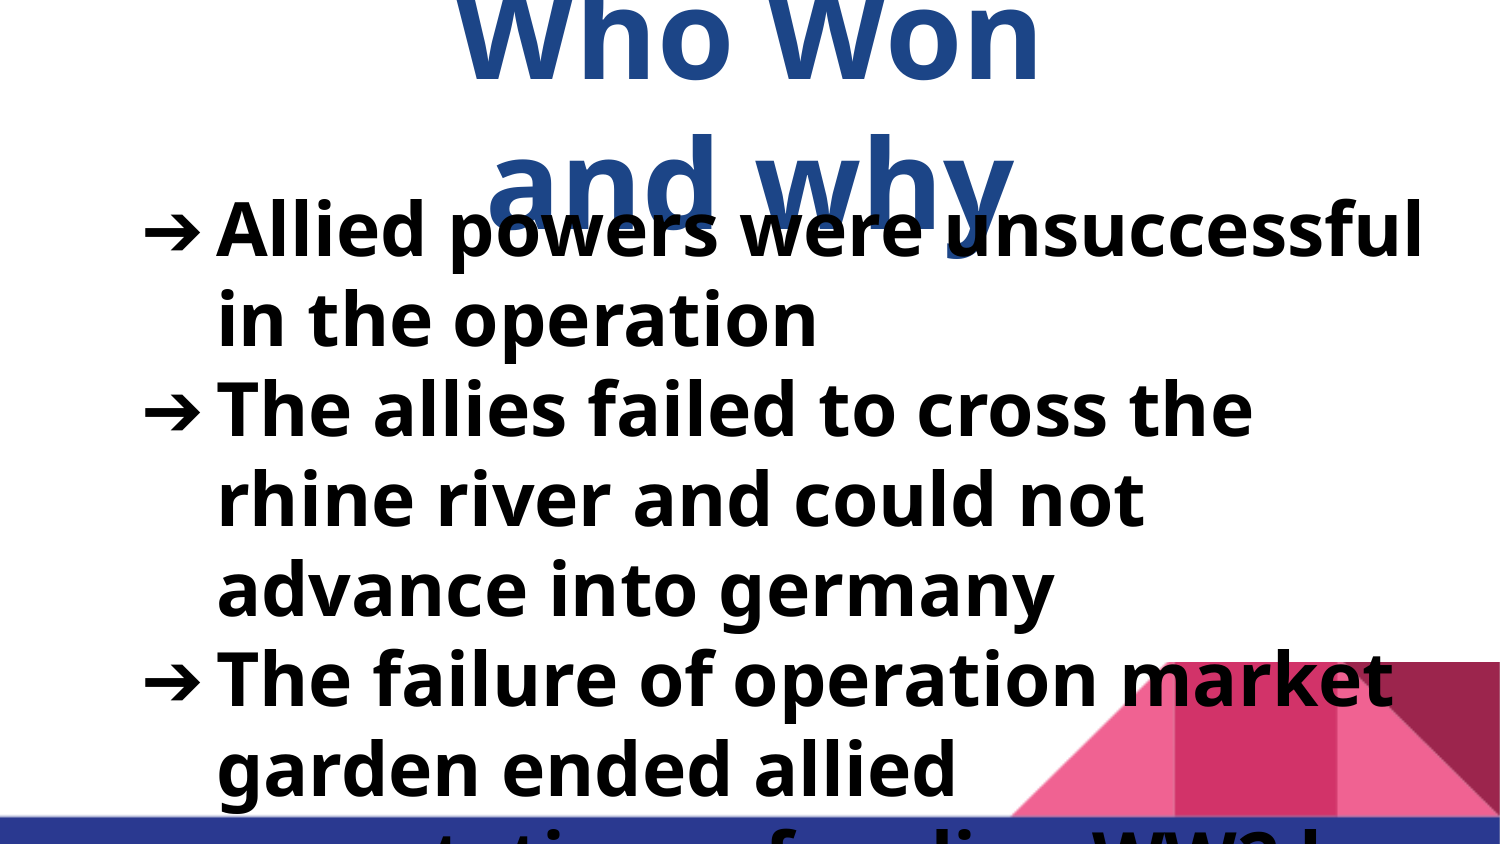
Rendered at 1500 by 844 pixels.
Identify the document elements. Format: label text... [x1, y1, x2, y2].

subtitle Allied powers were unsuccessful in the operation The allies failed to cross the rhine river and could not advance into germany The failure of operation market garden ended allied expectations of ending WW2 by christmas 1944 [51, 166, 1449, 661]
picture [0, 662, 1500, 844]
text_box Who Won and why [387, 56, 1112, 152]
